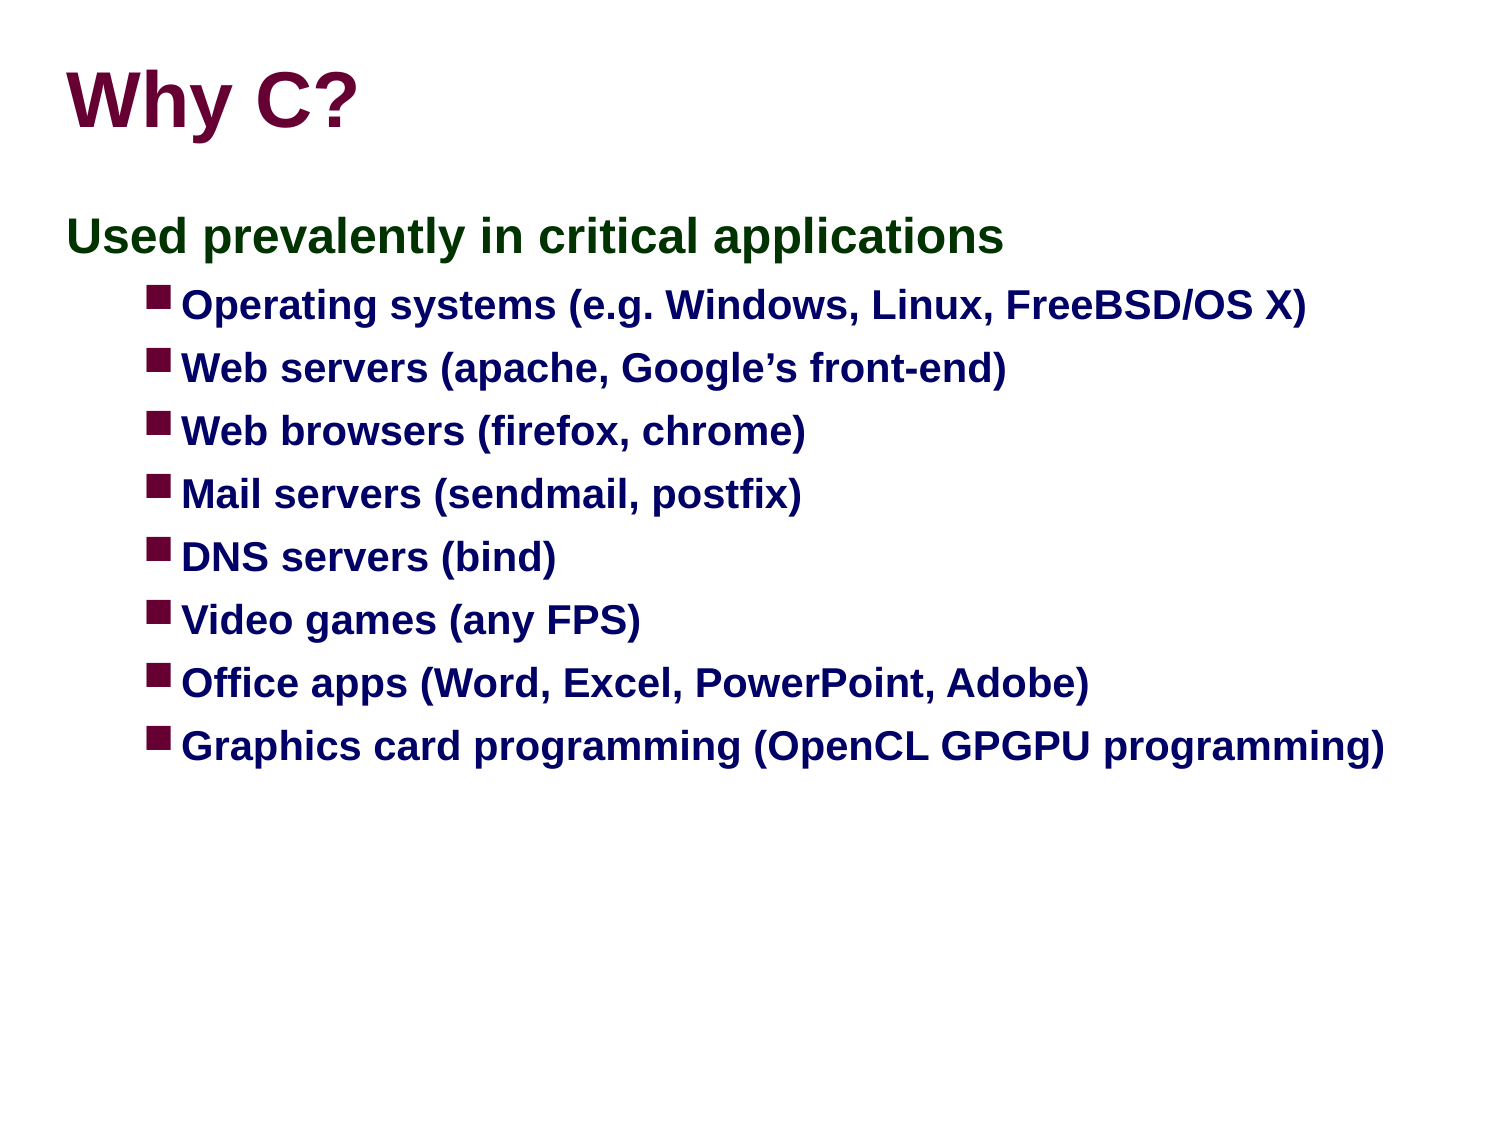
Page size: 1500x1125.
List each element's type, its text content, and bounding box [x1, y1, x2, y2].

list Used prevalently in critical applications Operating systems (e.g. Windows, Linux, FreeBSD/OS X)‏ Web servers (apache, Google’s front-end)‏ Web browsers (firefox, chrome)‏ Mail servers (sendmail, postfix)‏ DNS servers (bind)‏ Video games (any FPS)‏ Office apps (Word, Excel, PowerPoint, Adobe) Graphics card programming (OpenCL GPGPU programming) [47, 199, 1407, 1054]
text_box [47, 200, 1411, 1125]
title Why C? [66, 40, 1493, 166]
text_box [66, 40, 1497, 169]
